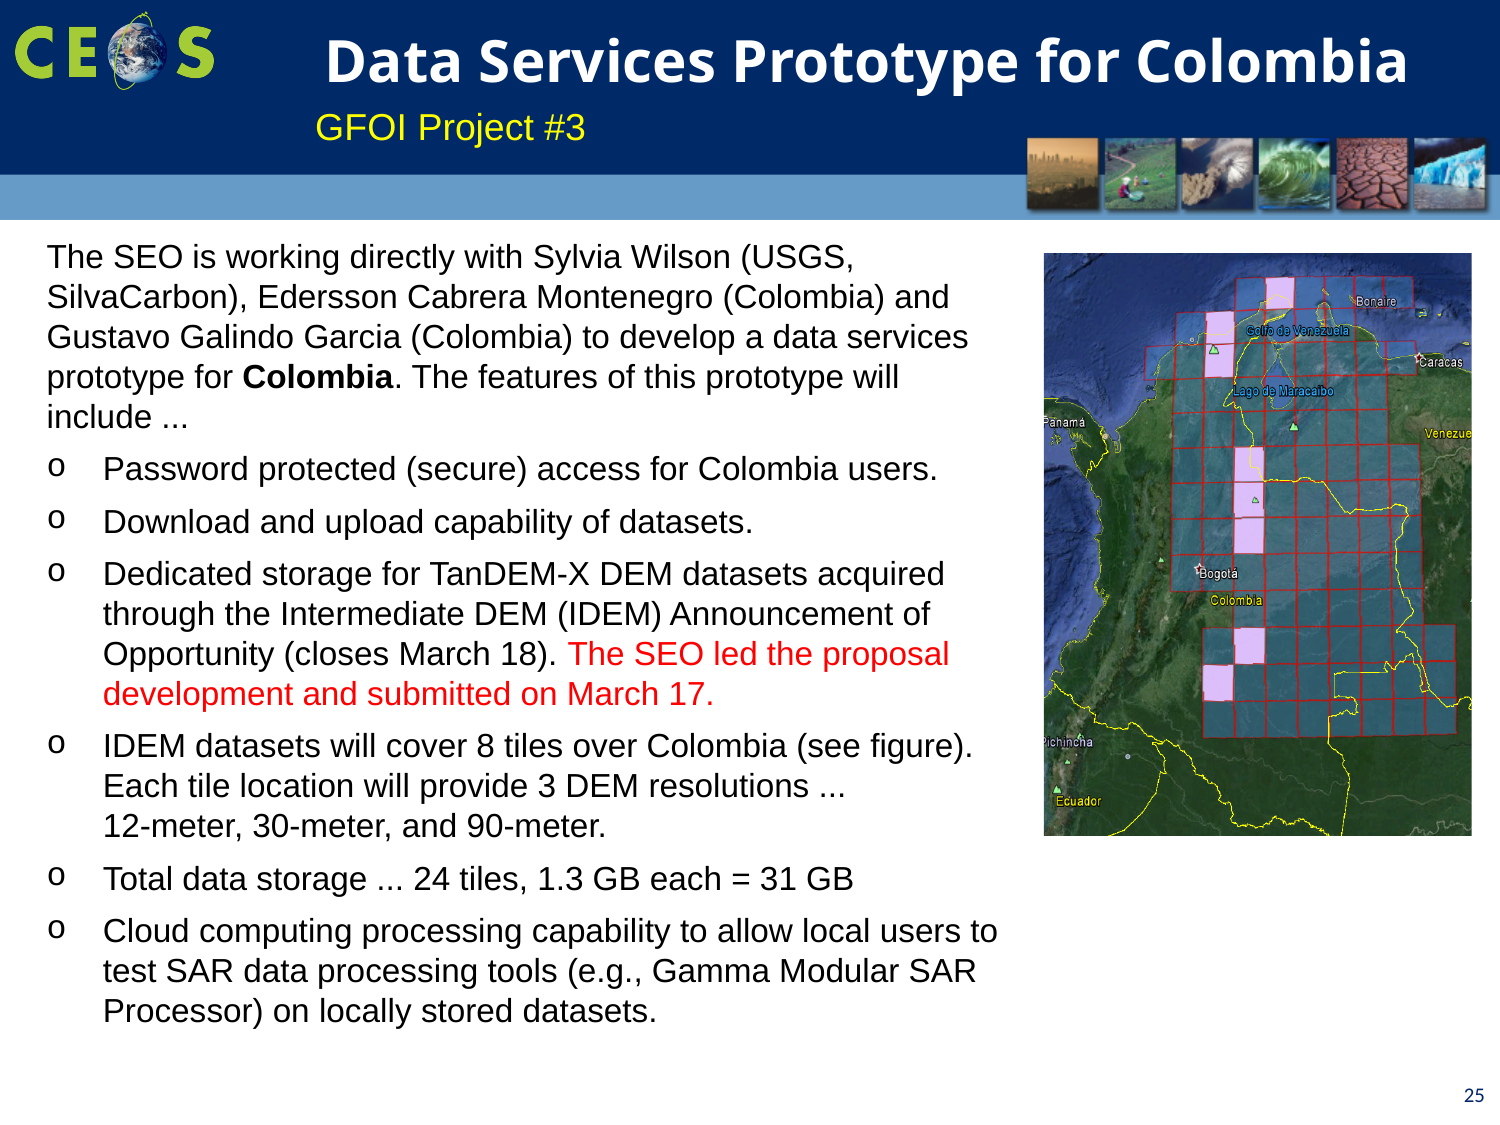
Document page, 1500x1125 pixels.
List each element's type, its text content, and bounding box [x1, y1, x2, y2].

picture [1043, 253, 1472, 836]
text_box The SEO is working directly with Sylvia Wilson (USGS, SilvaCarbon), Edersson Cabrera Montenegro (Colombia) and Gustavo Galindo Garcia (Colombia) to develop a data services prototype for Colombia. The features of this prototype will include ... Password protected (secure) access for Colombia users. Download and upload capability of datasets. Dedicated storage for TanDEM-X DEM datasets acquired through the Intermediate DEM (IDEM) Announcement of Opportunity (closes March 18). The SEO led the proposal development and submitted on March 17. IDEM datasets will cover 8 tiles over Colombia (see figure). Each tile location will provide 3 DEM resolutions ... 12-meter, 30-meter, and 90-meter. Total data storage ... 24 tiles, 1.3 GB each = 31 GB Cloud computing processing capability to allow local users to test SAR data processing tools (e.g., Gamma Modular SAR Processor) on locally stored datasets. [31, 228, 1029, 1037]
slide_number 25 [1187, 1073, 1500, 1125]
picture [0, 0, 1500, 220]
text_box GFOI Project #3 [300, 95, 602, 156]
text_box Data Services Prototype for Colombia [290, 9, 1425, 110]
